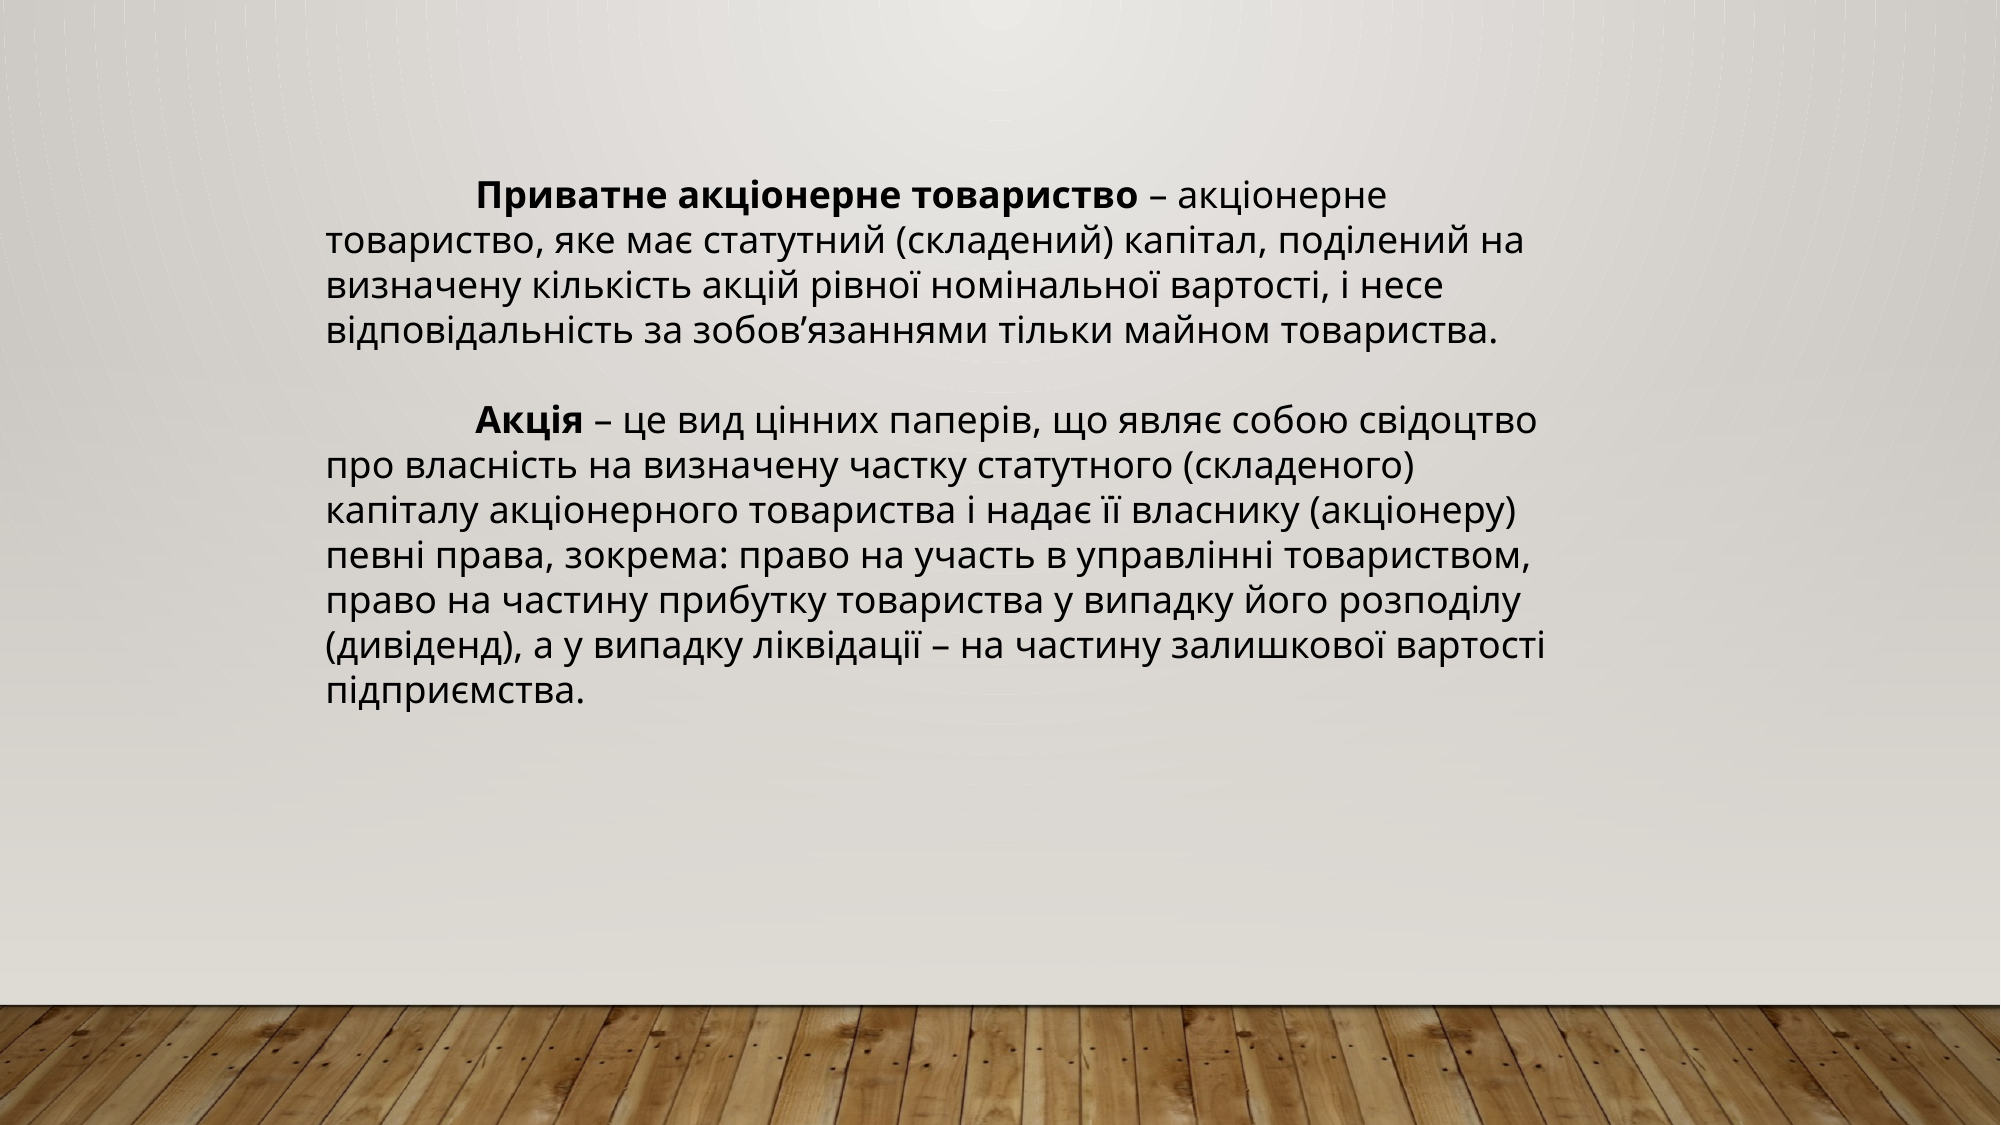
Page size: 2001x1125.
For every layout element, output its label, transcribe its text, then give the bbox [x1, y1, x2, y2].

picture [0, 1005, 2000, 1125]
text_box Приватне акціонерне товариство – акціонерне товариство, яке має статутний (складений) капітал, поділений на визначену кількість акцій рівної номінальної вартості, і несе відповідальність за зобовʼязаннями тільки майном товариства. Акція – це вид цінних паперів, що являє собою свідоцтво про власність на визначену частку статутного (складеного) капіталу акціонерного товариства і надає її власнику (акціонеру) певні права, зокрема: право на участь в управлінні товариством, право на частину прибутку товариства у випадку його розподілу (дивіденд), а у випадку ліквідації – на частину залишкової вартості підприємства. [310, 163, 1594, 719]
